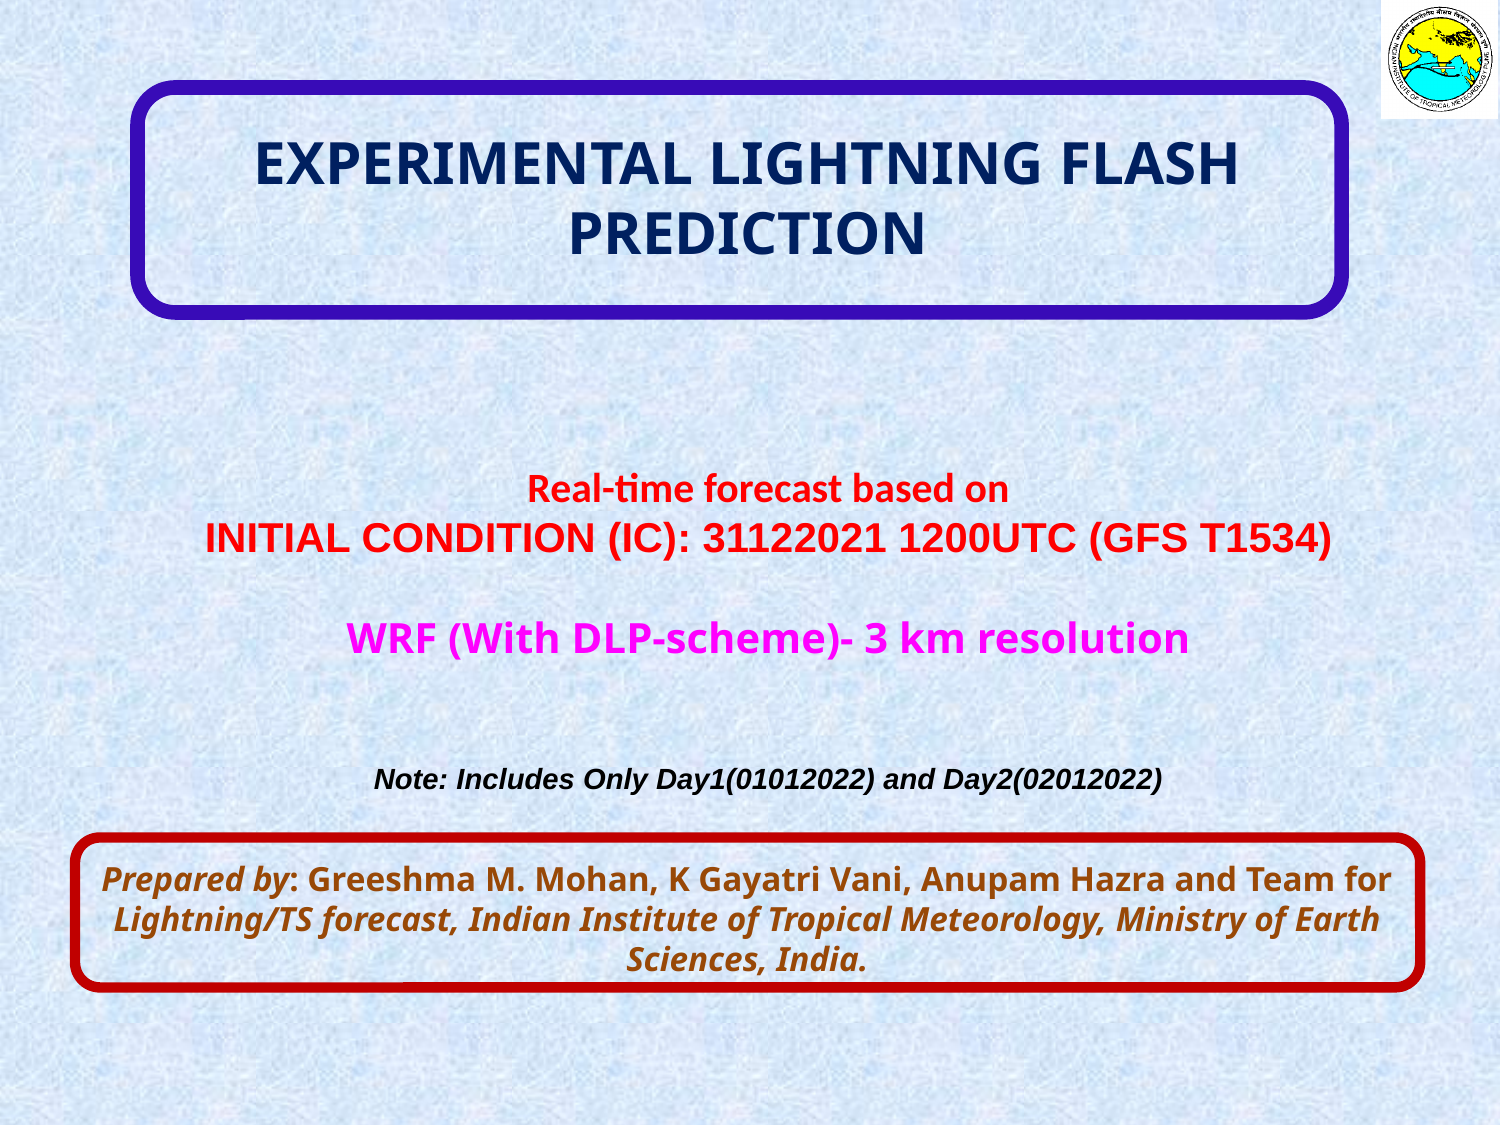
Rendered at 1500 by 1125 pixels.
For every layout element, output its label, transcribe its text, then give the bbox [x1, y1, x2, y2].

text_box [62, 837, 1433, 988]
text_box Real-time forecast based on INITIAL CONDITION (IC): 31122021 1200UTC (GFS T1534) WRF (With DLP-scheme)- 3 km resolution [87, 453, 1450, 669]
picture [0, 0, 1500, 1125]
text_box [137, 87, 1357, 313]
text_box Note: Includes Only Day1(01012022) and Day2(02012022) [87, 752, 1458, 803]
